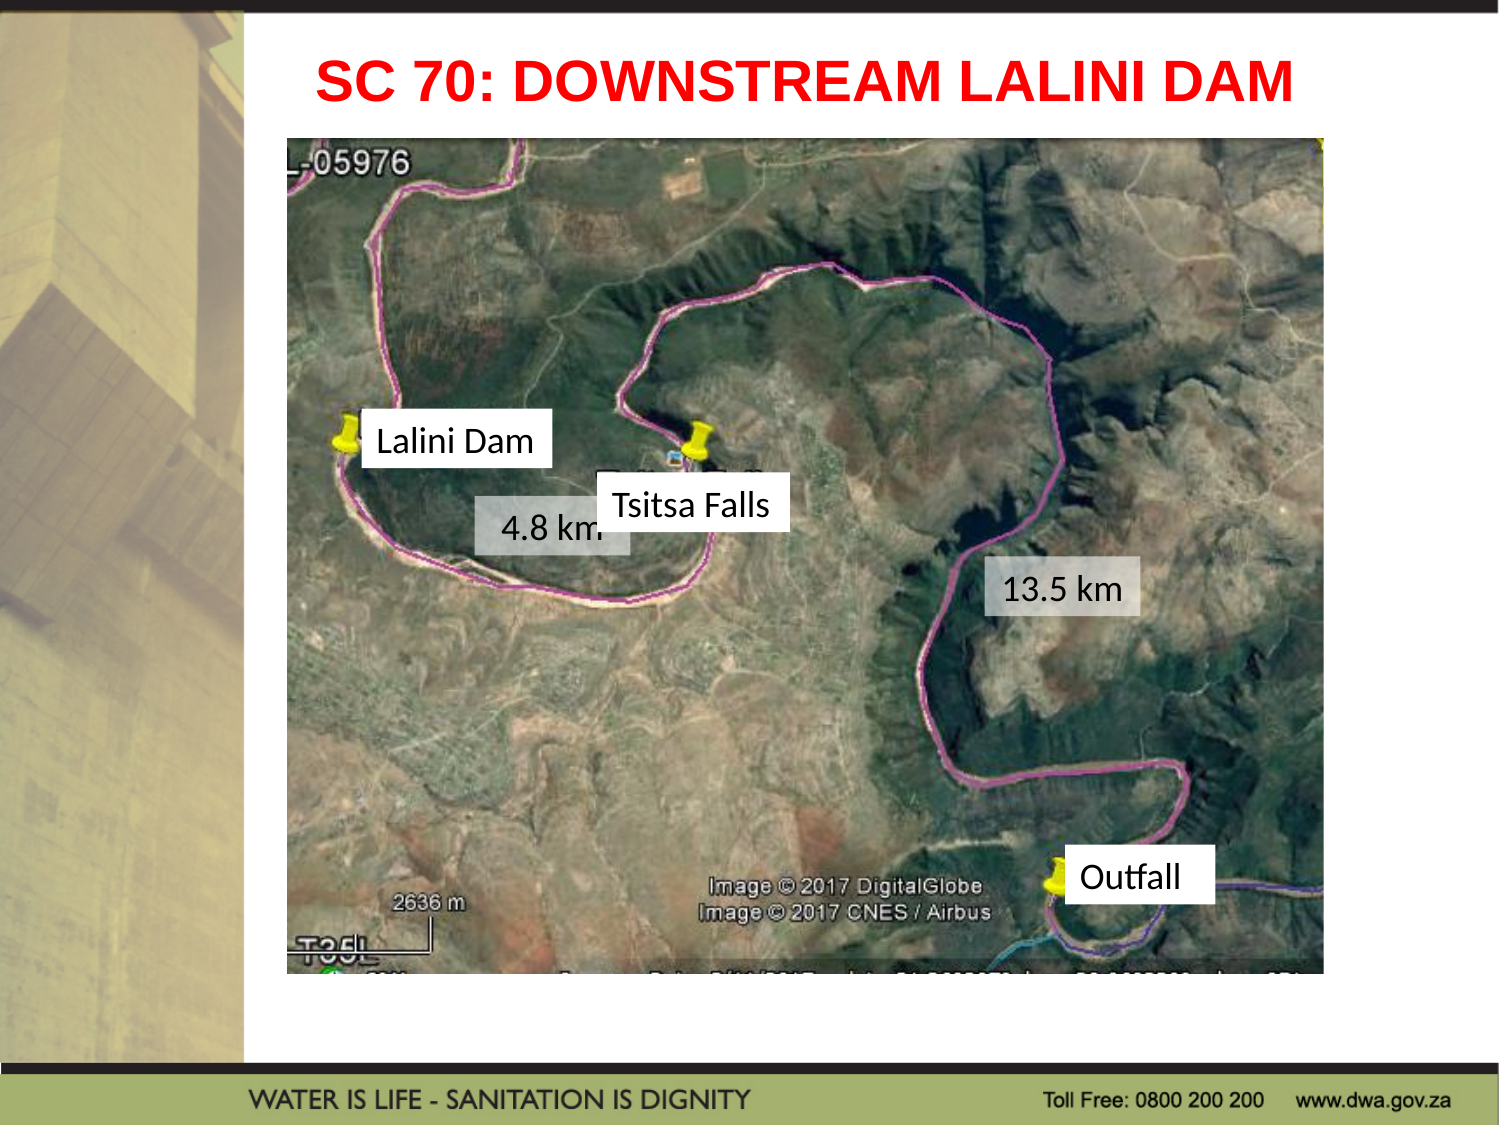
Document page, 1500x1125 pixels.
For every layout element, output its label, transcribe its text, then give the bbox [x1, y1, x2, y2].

text_box SC 70: DOWNSTREAM LALINI DAM [195, 35, 1415, 121]
picture [0, 0, 1500, 1125]
